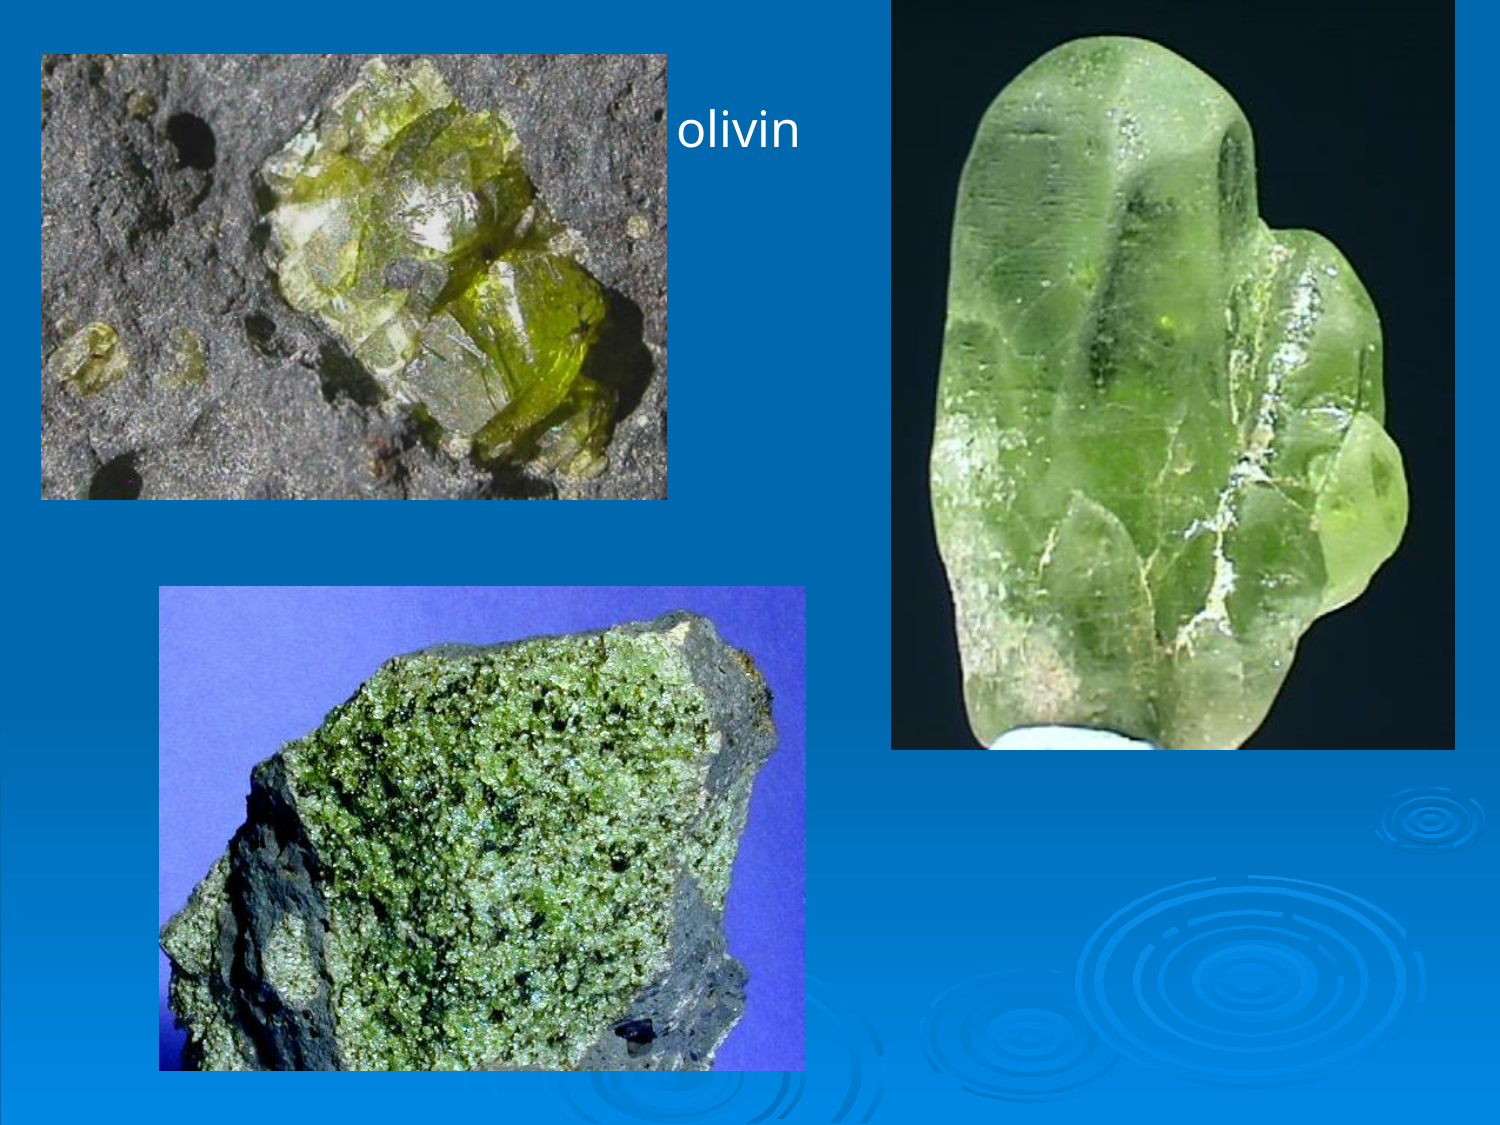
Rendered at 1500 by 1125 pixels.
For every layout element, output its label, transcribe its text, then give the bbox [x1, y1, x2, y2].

picture [891, 0, 1455, 750]
picture [159, 586, 806, 1071]
text_box olivin [667, 90, 891, 165]
picture [41, 54, 667, 500]
